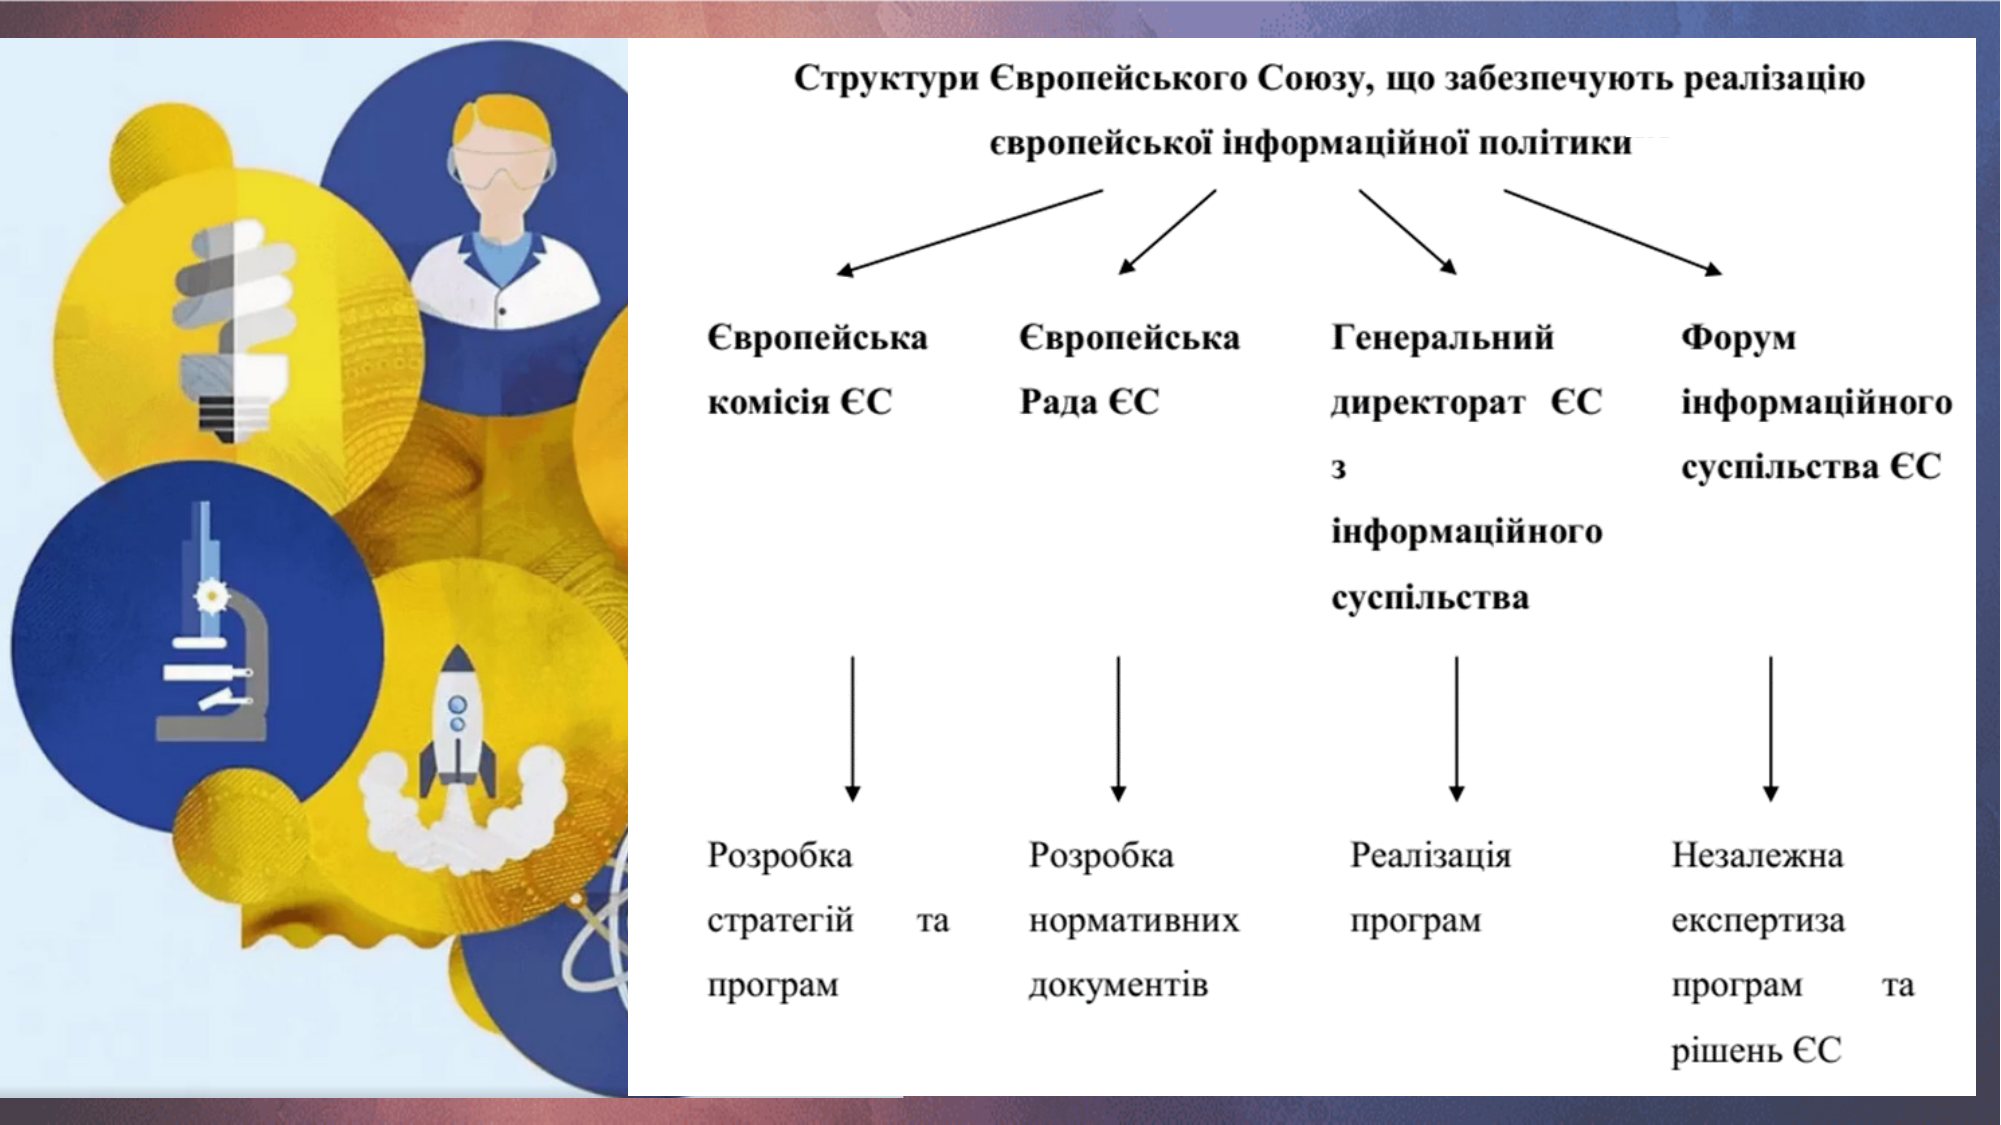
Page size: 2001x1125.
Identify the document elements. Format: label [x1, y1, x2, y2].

picture [0, 38, 904, 1099]
text_box [628, 38, 1976, 1096]
